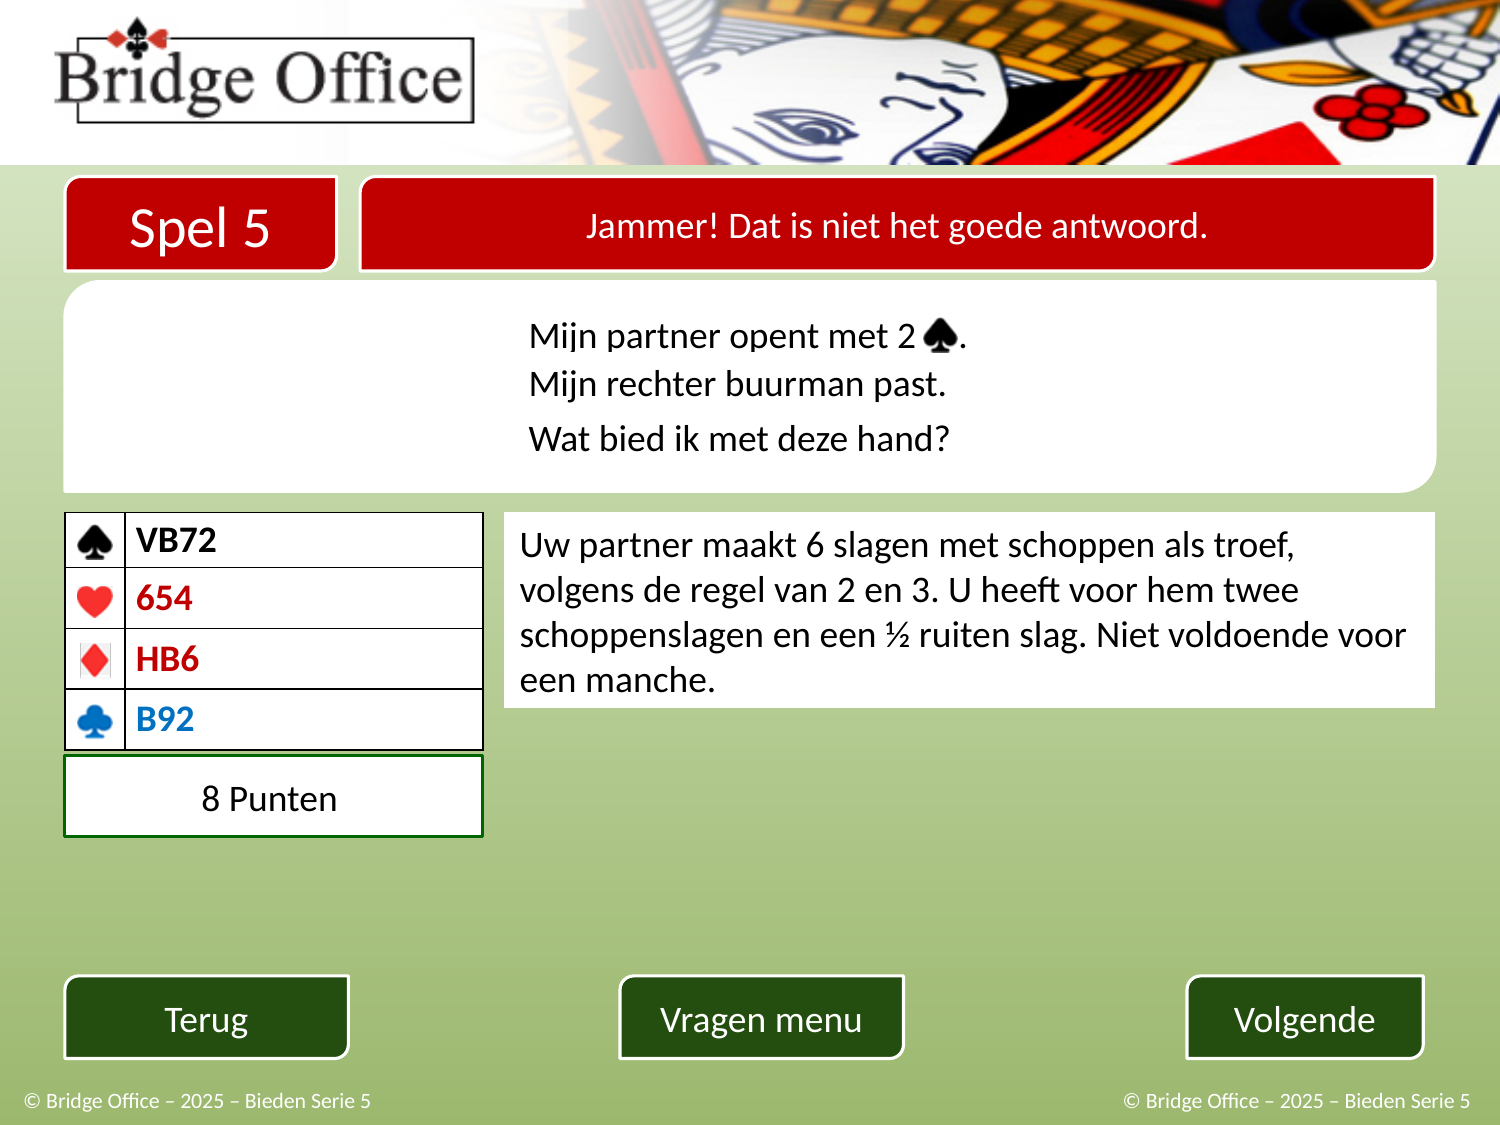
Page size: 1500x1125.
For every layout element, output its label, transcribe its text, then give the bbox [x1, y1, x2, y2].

table_cell HB6 [126, 629, 482, 688]
text_box Vragen menu [618, 974, 906, 1061]
picture [922, 317, 959, 353]
text_box [63, 280, 1437, 493]
text_box 8 Punten [63, 754, 484, 838]
text_box Volgende [1185, 974, 1425, 1061]
text_box © Bridge Office – 2025 – Bieden Serie 5 [8, 1079, 393, 1121]
table_header [66, 513, 124, 567]
picture [77, 643, 114, 679]
table_cell [66, 690, 124, 749]
table_cell [66, 568, 124, 628]
table_cell B92 [126, 690, 482, 749]
table_cell 654 [126, 568, 482, 628]
text_box Mijn rechter buurman past. [513, 352, 987, 406]
text_box Jammer! Dat is niet het goede antwoord. [358, 179, 1437, 273]
picture [0, 0, 1500, 166]
table_header VB72 [126, 513, 482, 567]
picture [77, 703, 114, 740]
picture [77, 585, 114, 618]
text_box © Bridge Office – 2025 – Bieden Serie 5 [1107, 1079, 1500, 1121]
text_box Spel 5 [63, 179, 339, 273]
text_box Uw partner maakt 6 slagen met schoppen als troef, volgens de regel van 2 en 3. U heeft voor hem twee schoppenslagen en een ½ ruiten slag. Niet voldoende voor een manche. [504, 512, 1435, 708]
picture [77, 524, 114, 561]
text_box Wat bied ik met deze hand? [513, 406, 987, 467]
text_box Terug [63, 974, 350, 1061]
text_box Mijn partner opent met 2 . [513, 303, 1022, 364]
table_cell [66, 629, 124, 688]
